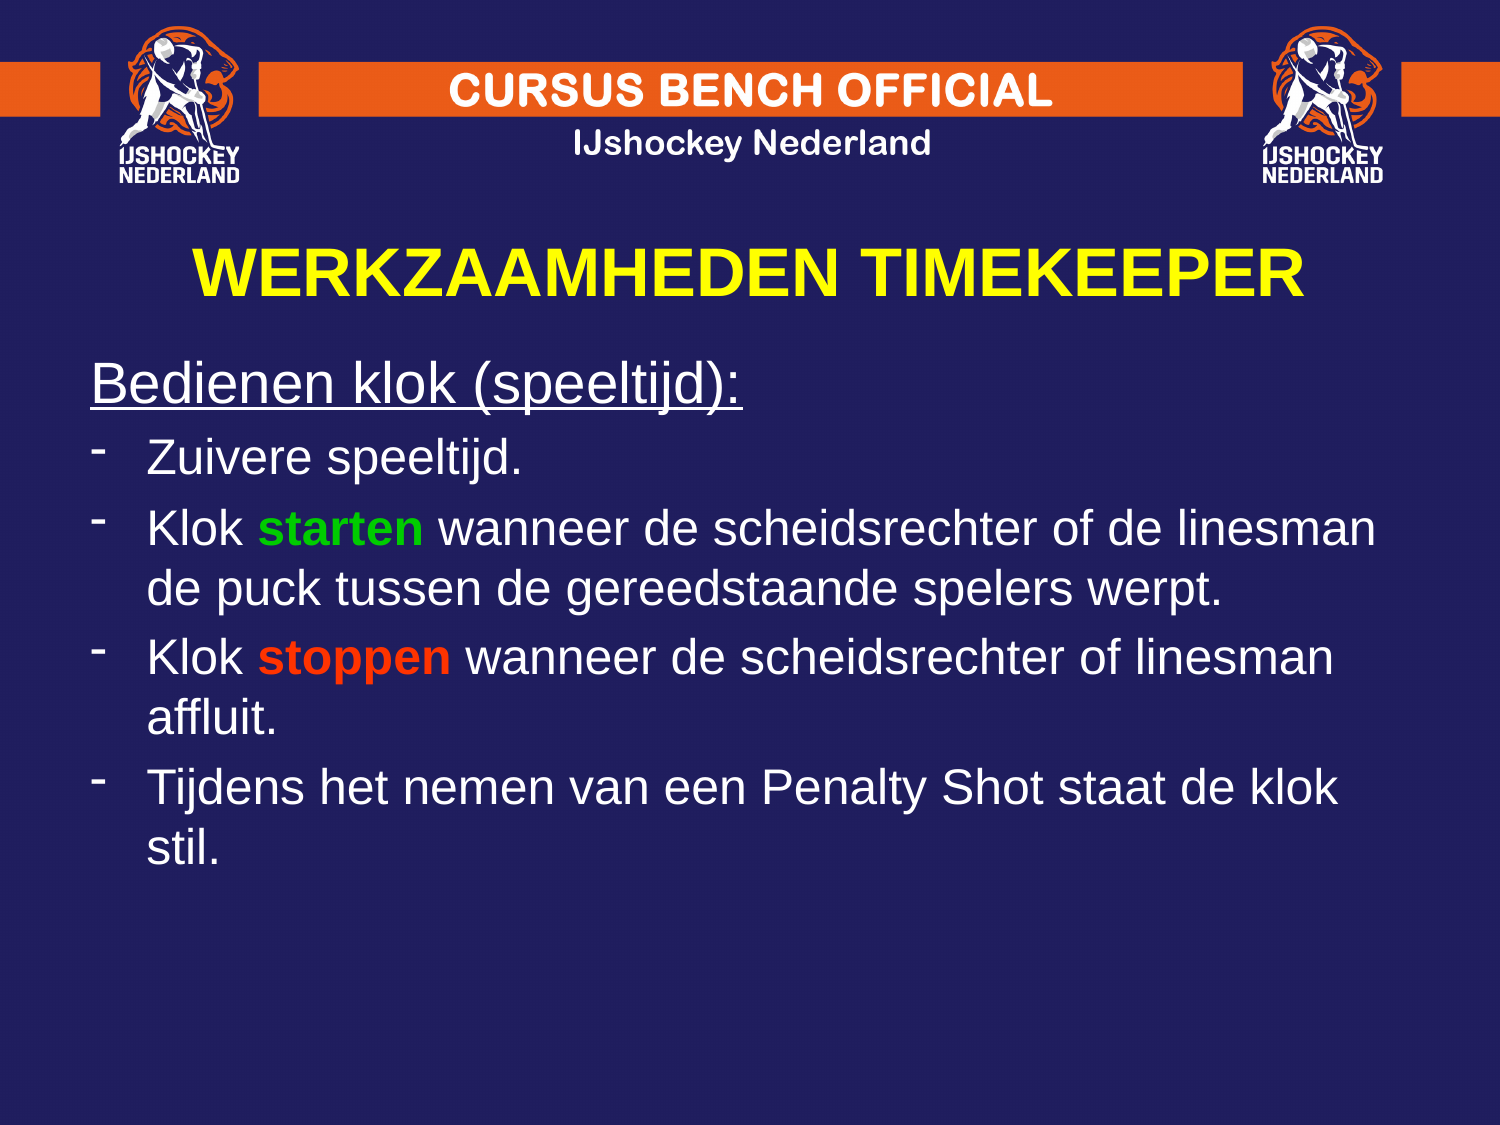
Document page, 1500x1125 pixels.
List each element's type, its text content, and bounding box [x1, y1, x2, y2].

list WERKZAAMHEDEN TIMEKEEPER Bedienen klok (speeltijd): Zuivere speeltijd. Klok starten wanneer de scheidsrechter of de linesman de puck tussen de gereedstaande spelers werpt. Klok stoppen wanneer de scheidsrechter of linesman affluit. Tijdens het nemen van een Penalty Shot staat de klok stil. [75, 220, 1425, 1071]
picture [0, 0, 1500, 1125]
